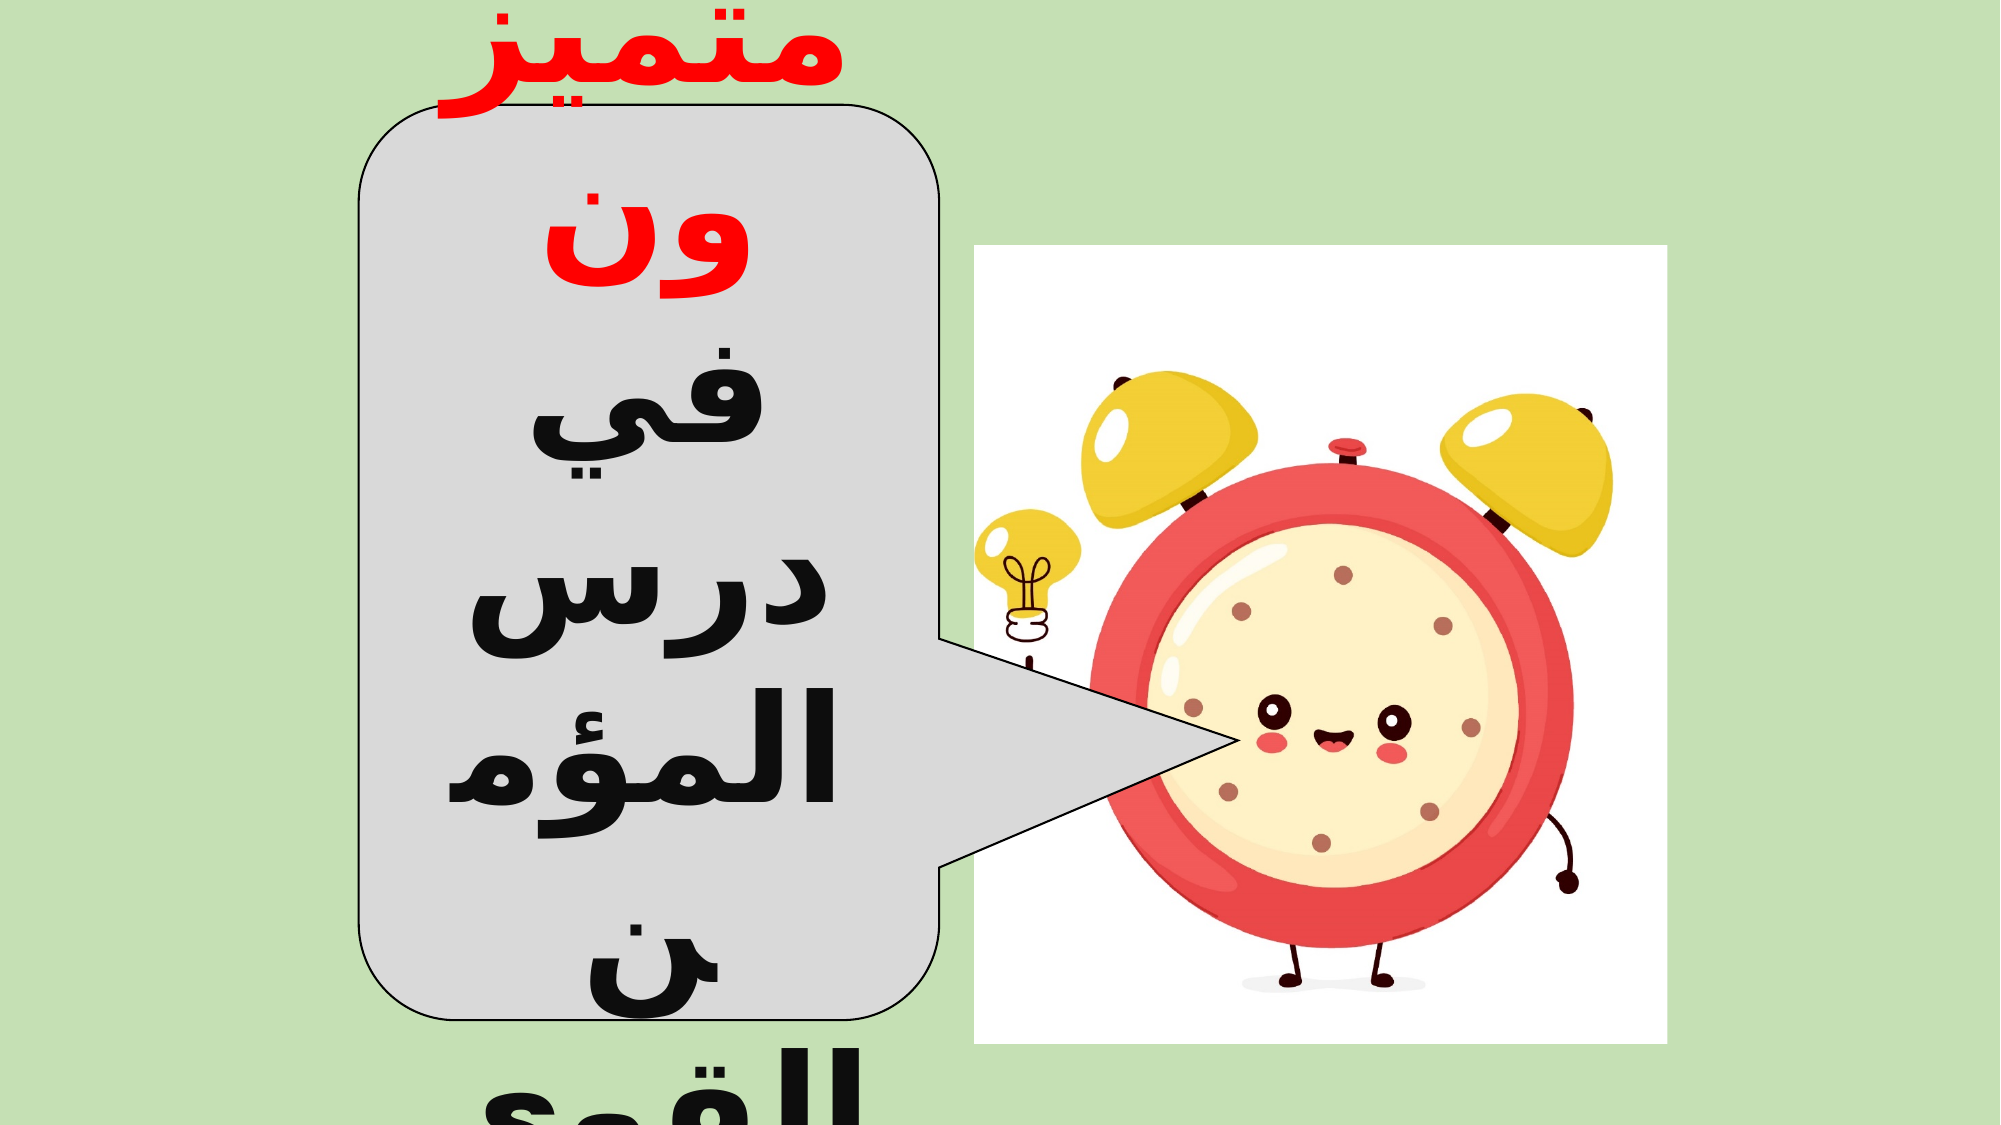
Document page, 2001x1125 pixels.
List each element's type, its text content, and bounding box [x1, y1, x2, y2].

picture [974, 245, 1668, 1044]
text_box أنتم متميزون في درس المؤمن القوي! [357, 103, 974, 1022]
